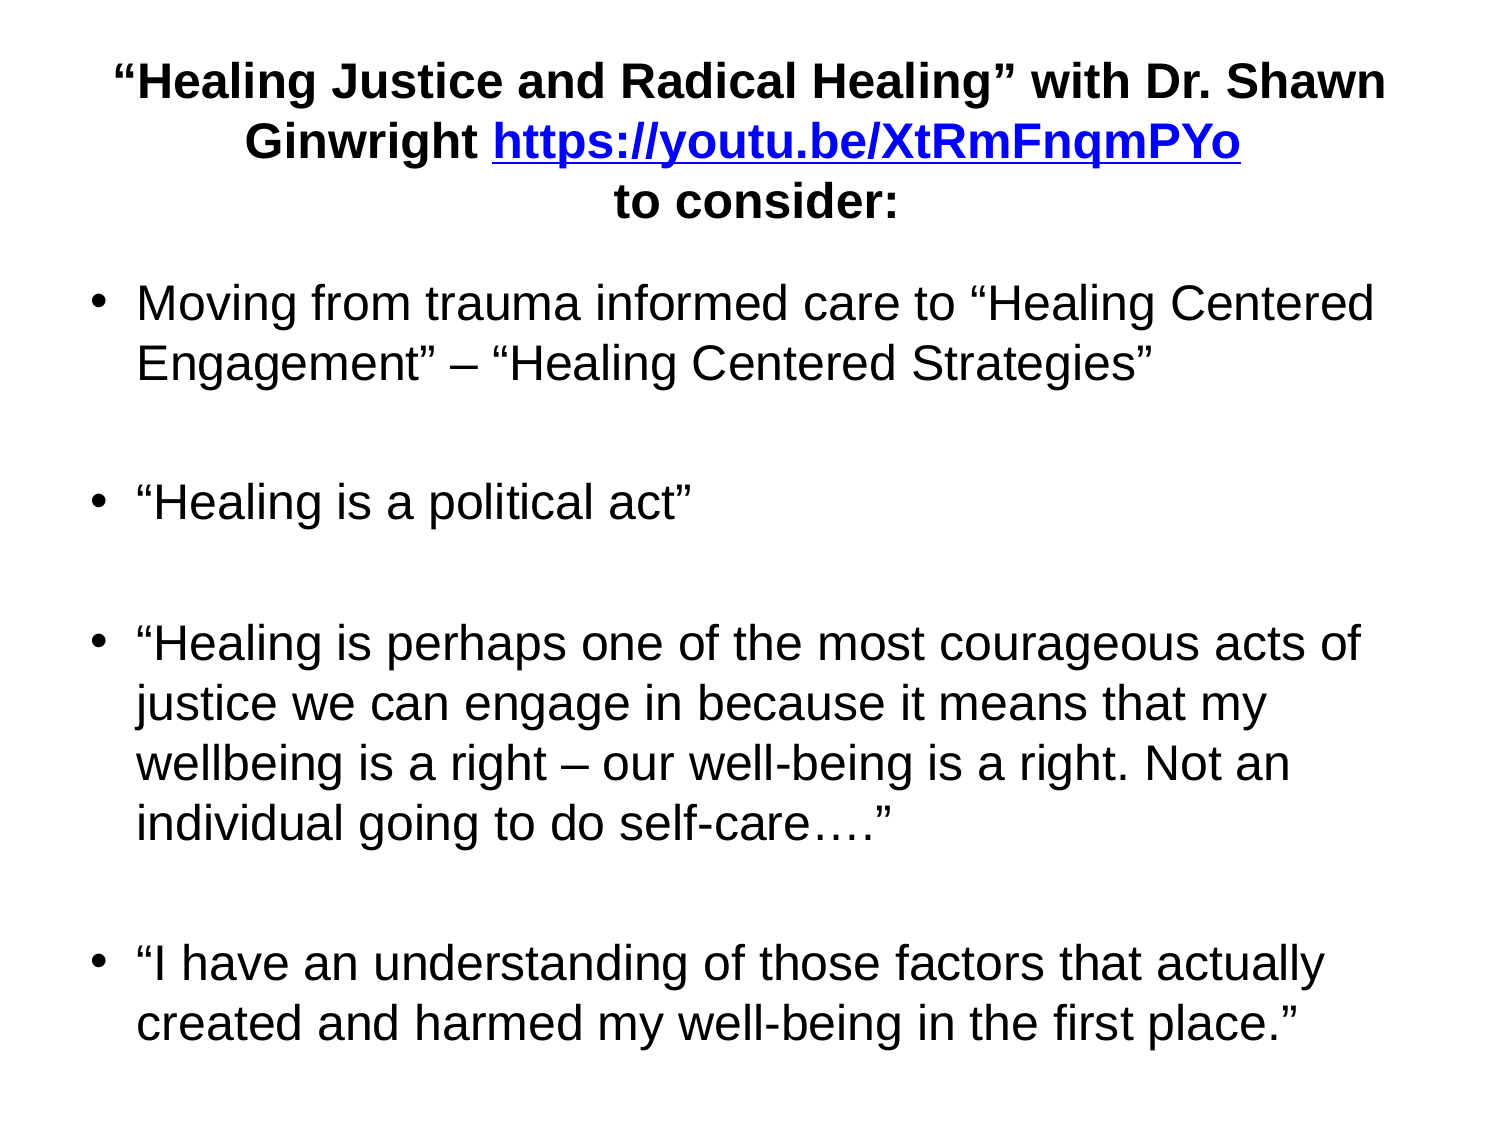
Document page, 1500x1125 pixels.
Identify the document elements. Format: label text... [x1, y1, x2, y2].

list Moving from trauma informed care to “Healing Centered Engagement” – “Healing Centered Strategies” “Healing is a political act” “Healing is perhaps one of the most courageous acts of justice we can engage in because it means that my wellbeing is a right – our well-being is a right. Not an individual going to do self-care….” “I have an understanding of those factors that actually created and harmed my well-being in the first place.” [75, 262, 1425, 945]
title “Healing Justice and Radical Healing” with Dr. Shawn Ginwright https://youtu.be/XtRmFnqmPYo to consider: [75, 45, 1425, 233]
